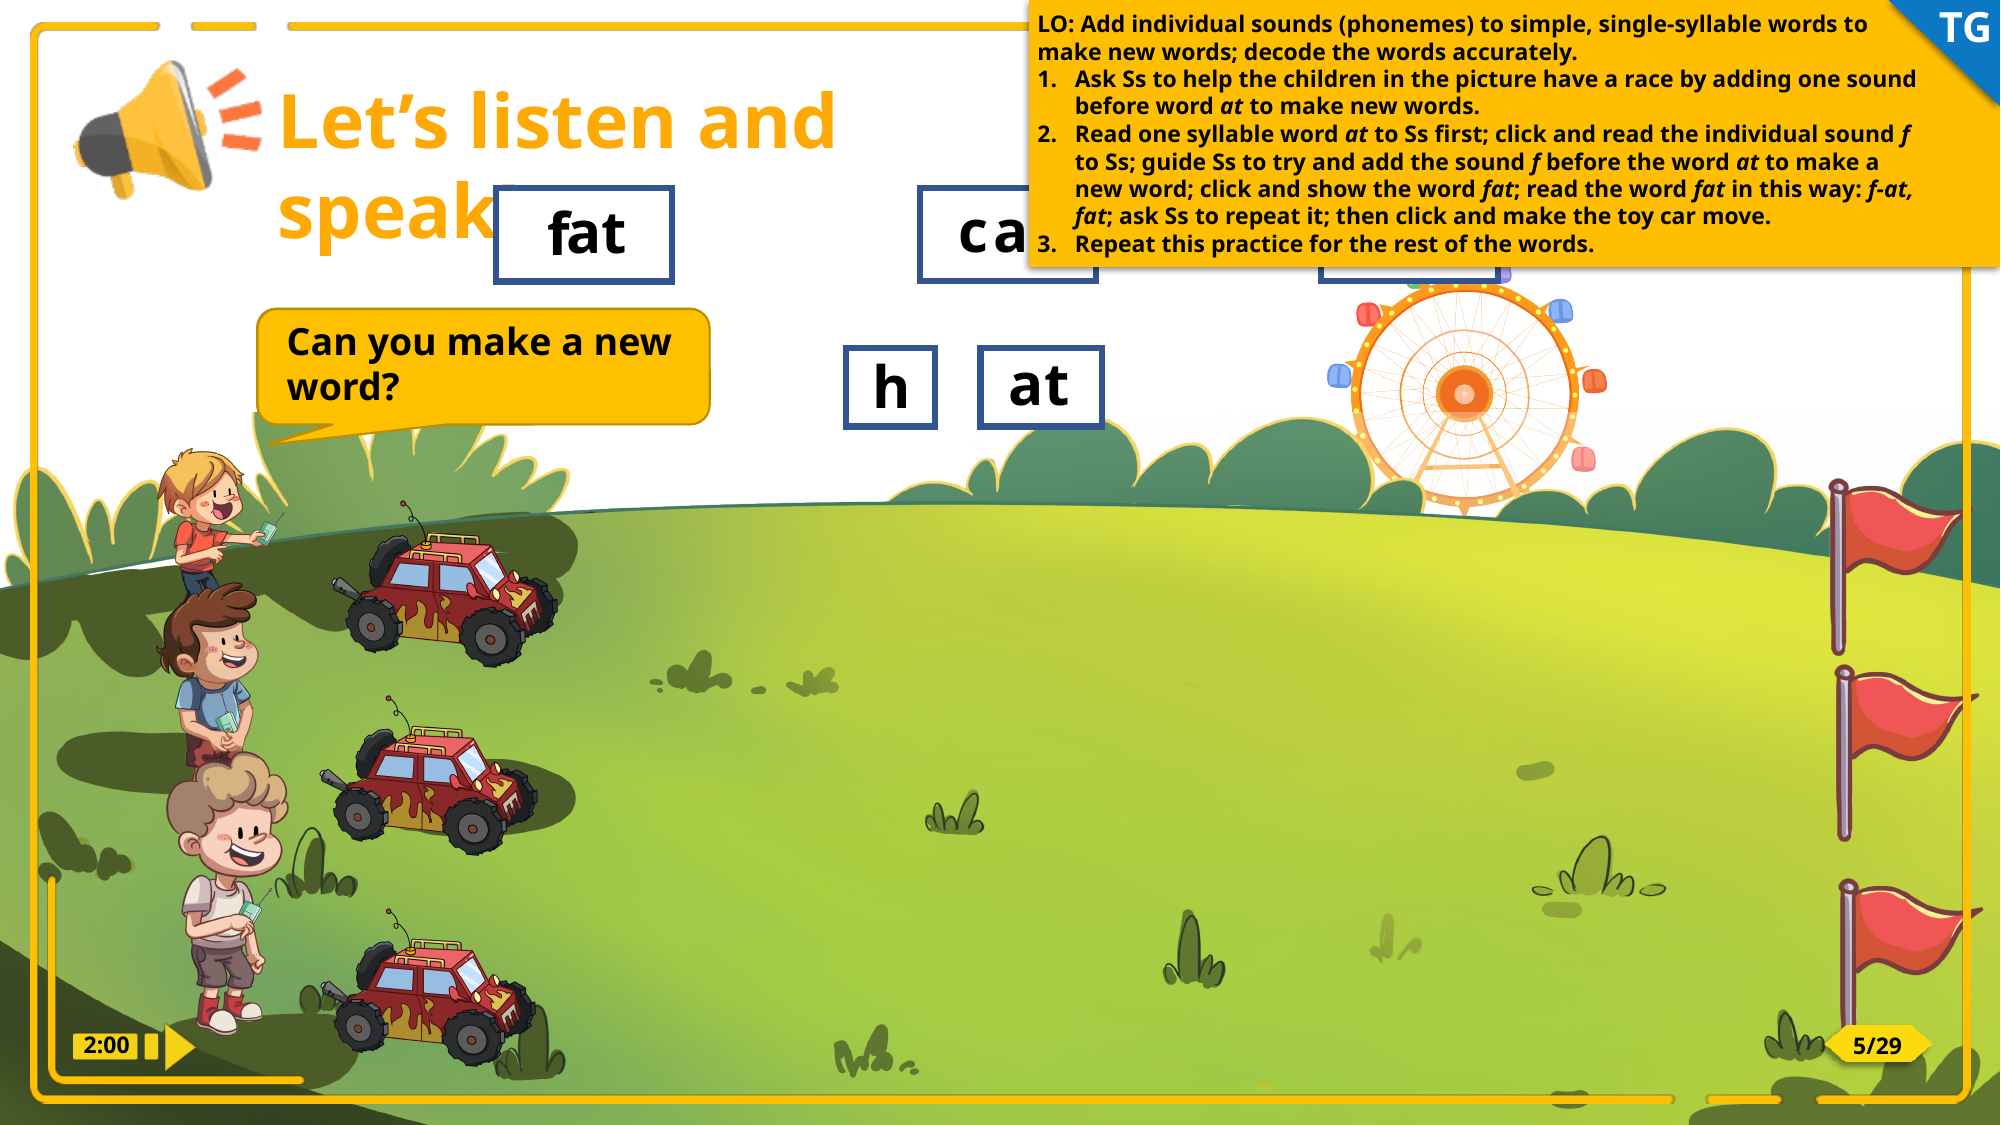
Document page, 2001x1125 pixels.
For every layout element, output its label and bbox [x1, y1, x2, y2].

text_box [1795, 1021, 1960, 1074]
picture [0, 22, 2000, 1125]
text_box [1874, 0, 2000, 107]
text_box [1029, 0, 2000, 267]
